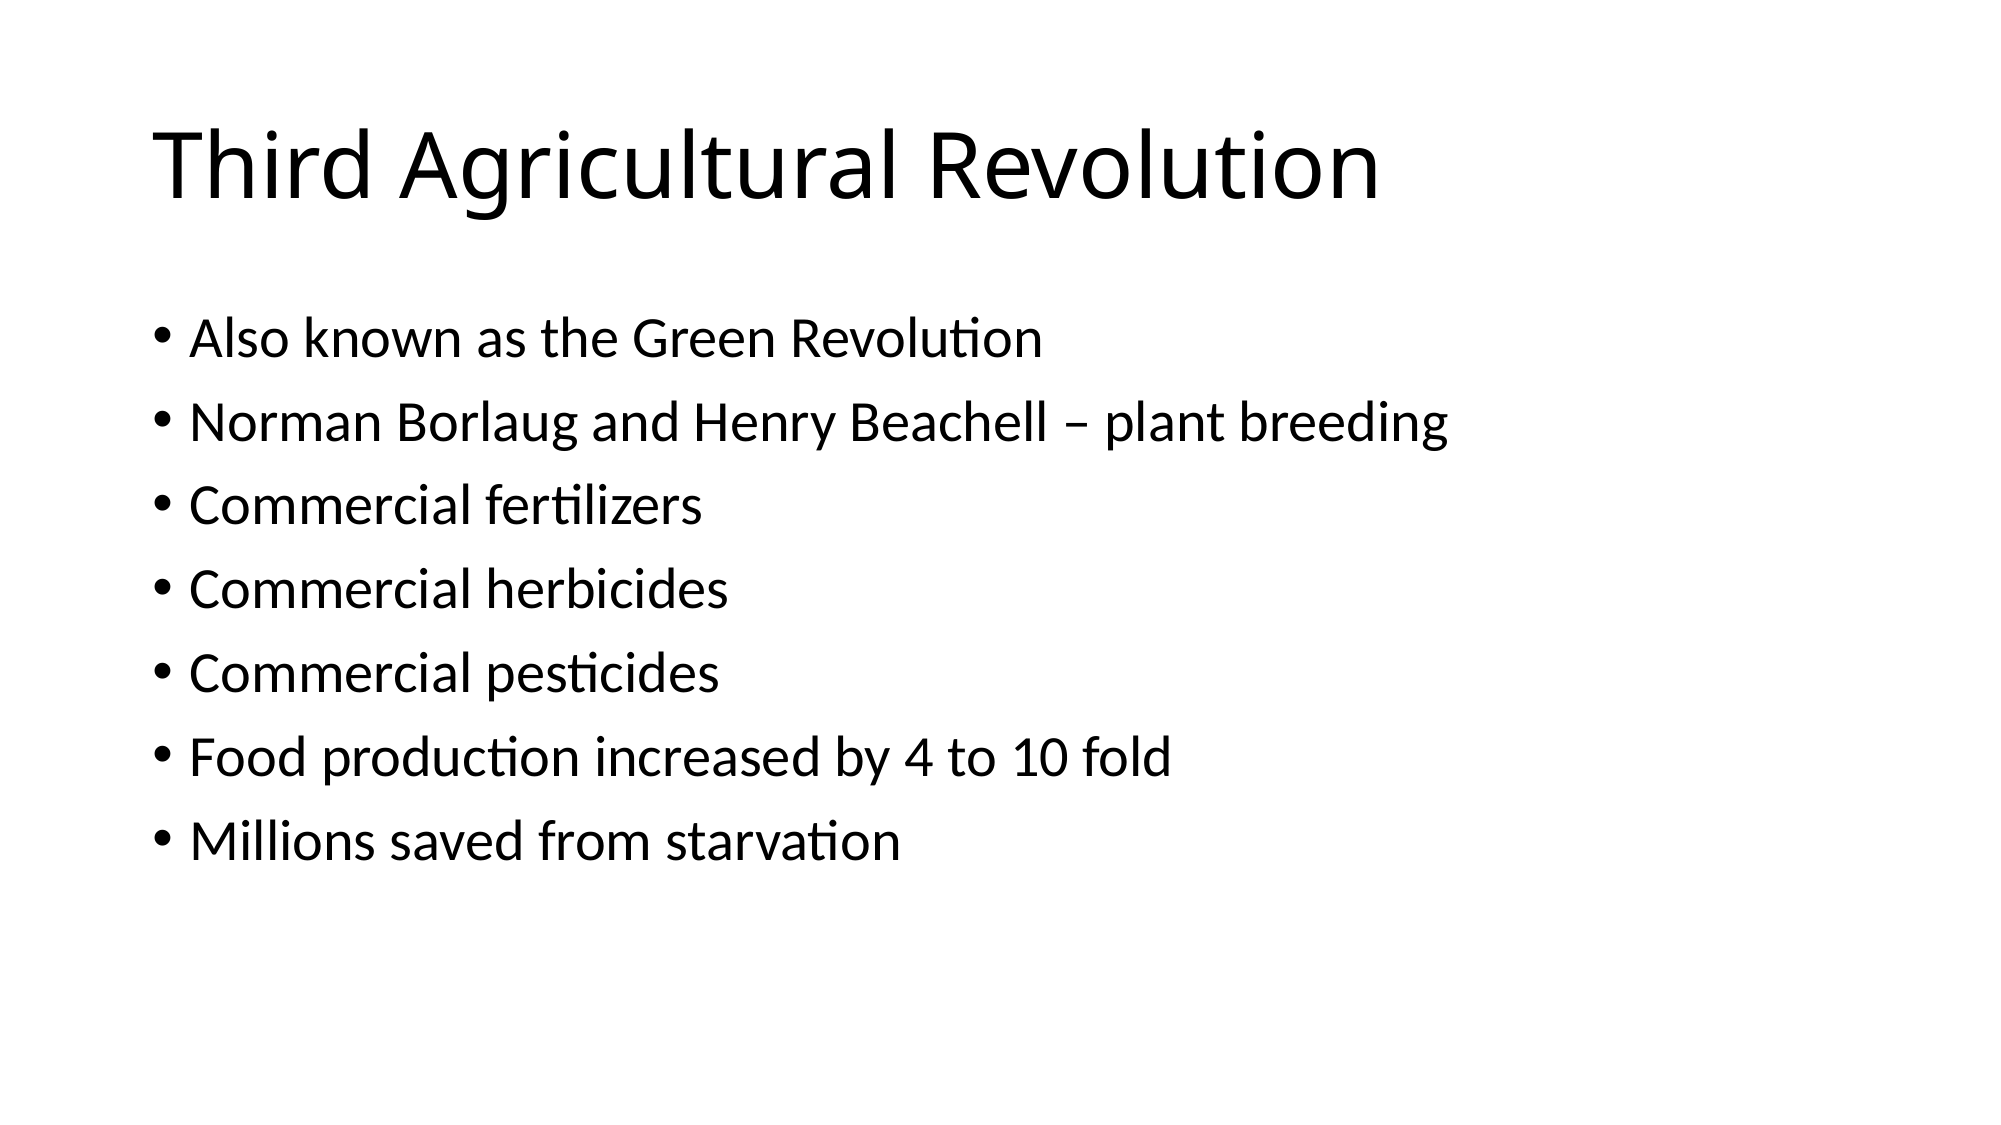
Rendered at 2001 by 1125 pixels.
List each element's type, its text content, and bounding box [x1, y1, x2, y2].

list Also known as the Green Revolution Norman Borlaug and Henry Beachell – plant breeding Commercial fertilizers Commercial herbicides Commercial pesticides Food production increased by 4 to 10 fold Millions saved from starvation [137, 299, 1863, 1014]
title Third Agricultural Revolution [137, 59, 1863, 278]
